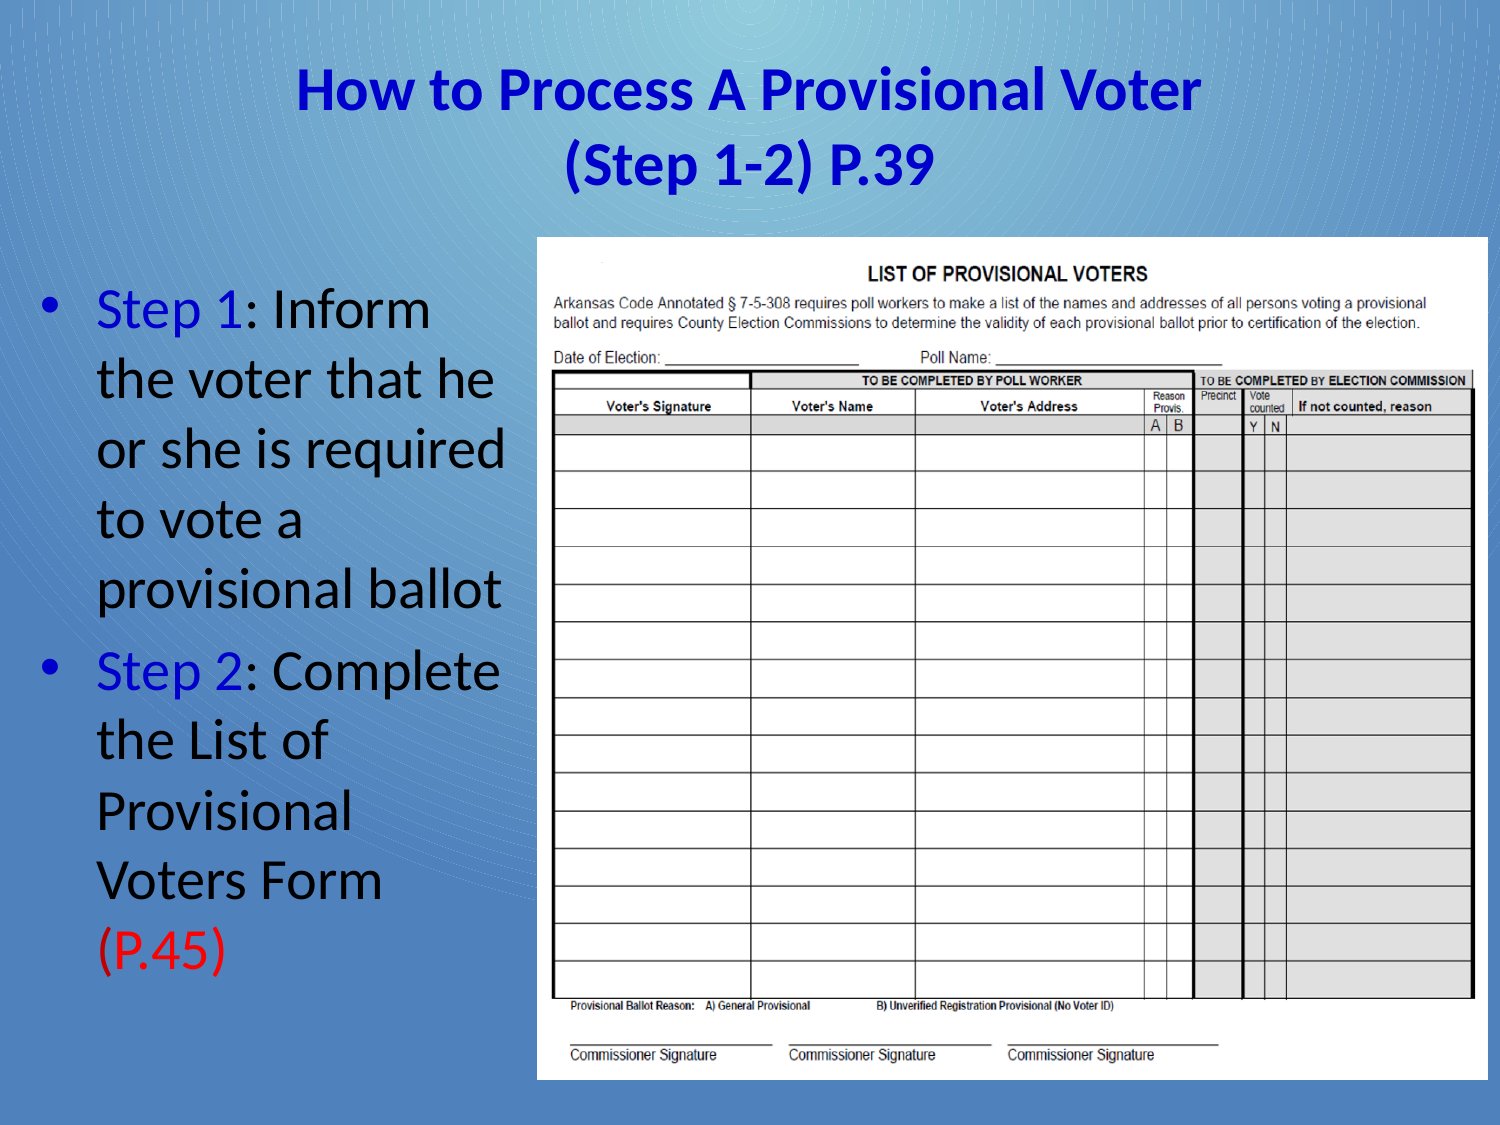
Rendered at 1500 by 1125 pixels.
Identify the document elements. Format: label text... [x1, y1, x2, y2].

list Step 1: Inform the voter that he or she is required to vote a provisional ballot Step 2: Complete the List of Provisional Voters Form (P.45) [24, 262, 525, 1005]
title How to Process A Provisional Voter (Step 1-2) P.39 [75, 45, 1425, 200]
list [537, 237, 1488, 1081]
